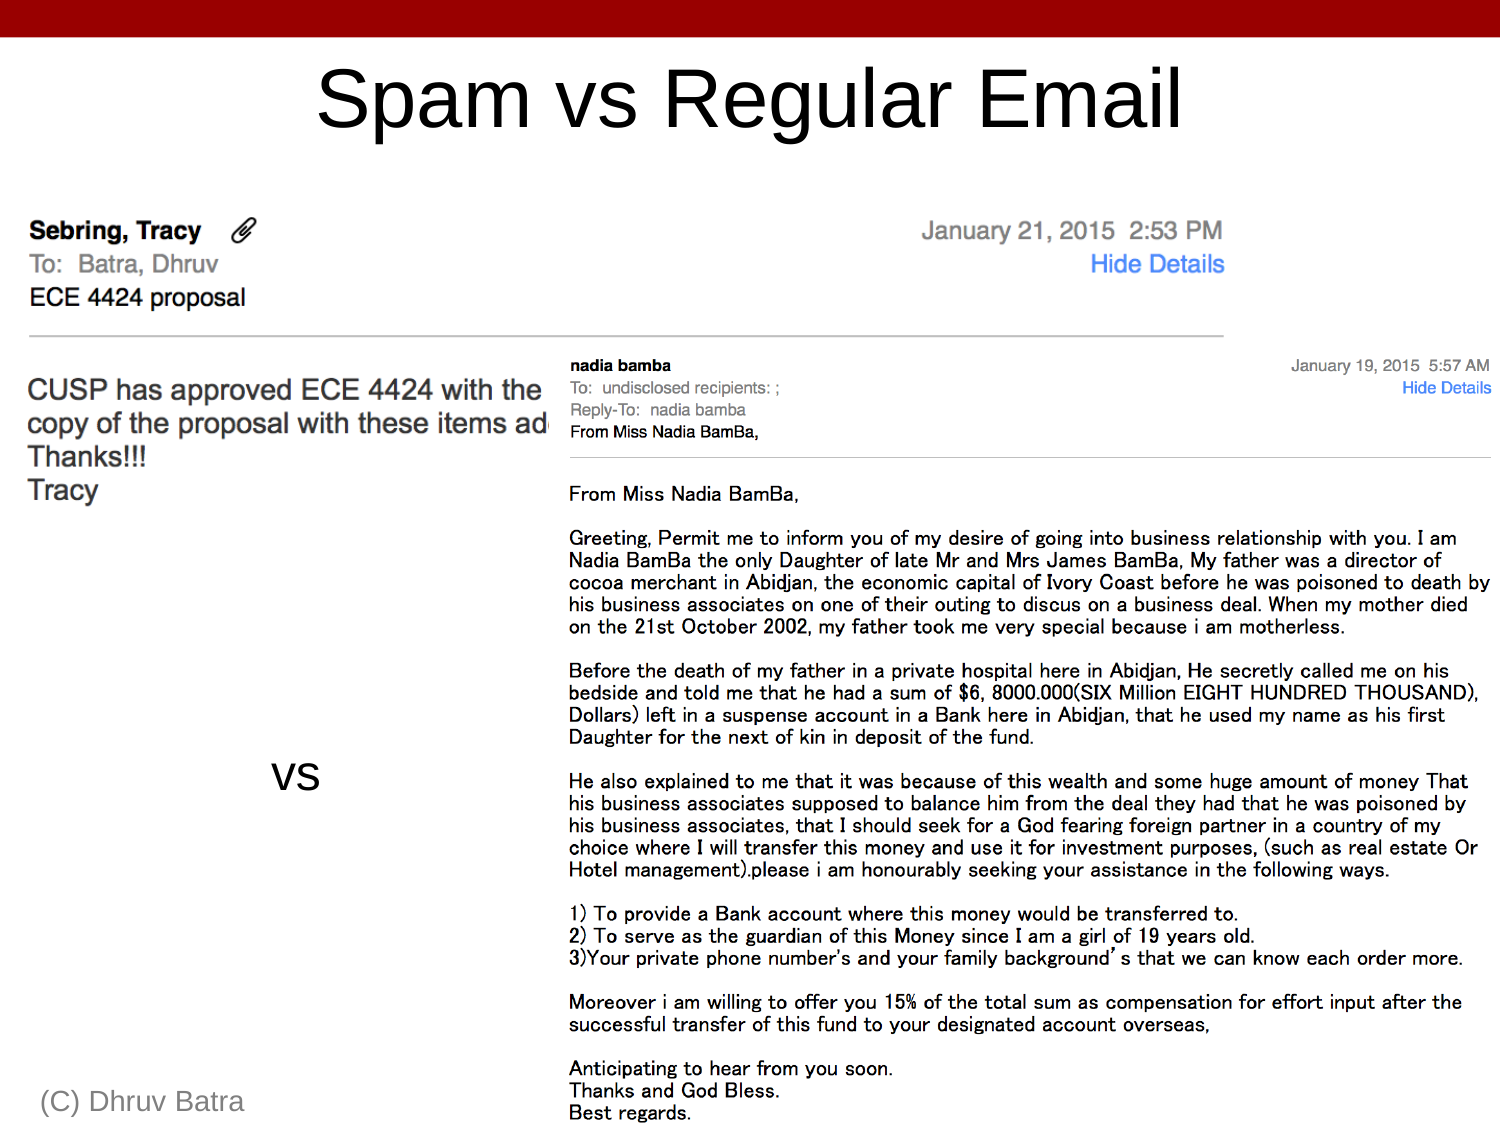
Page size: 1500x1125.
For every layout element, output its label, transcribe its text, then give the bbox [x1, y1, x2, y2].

title Spam vs Regular Email [112, 37, 1388, 151]
footer (C) Dhruv Batra [24, 1049, 249, 1125]
picture [0, 187, 1255, 596]
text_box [254, 341, 1500, 1125]
